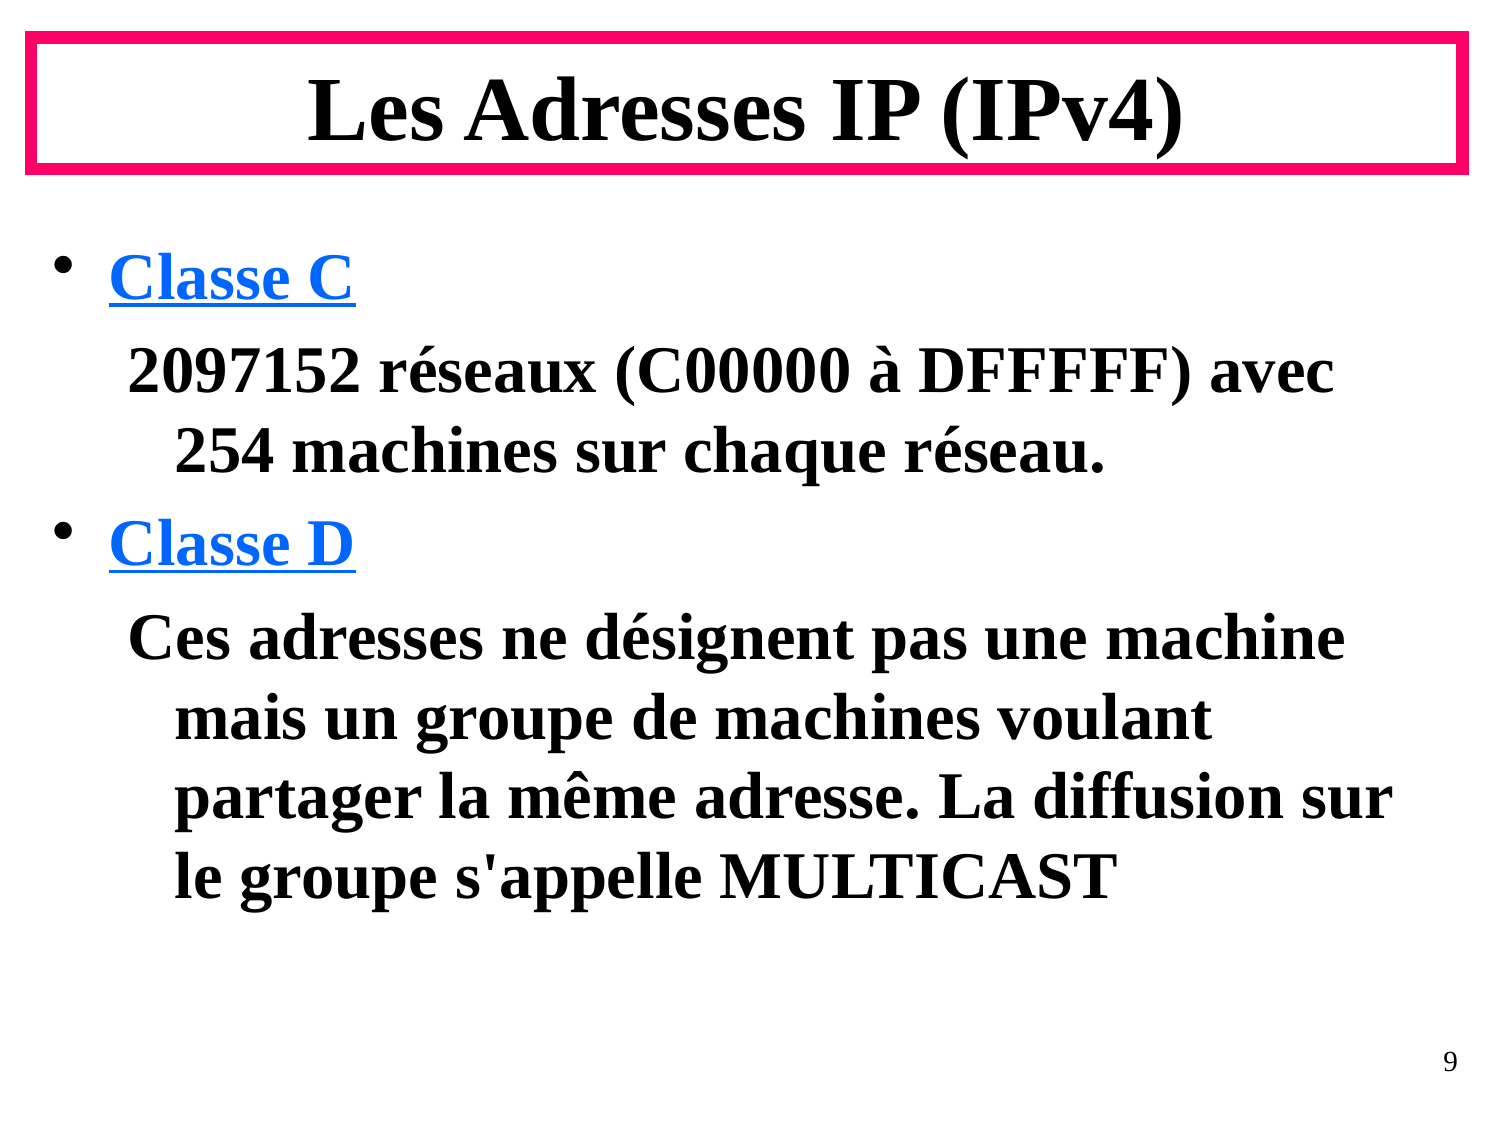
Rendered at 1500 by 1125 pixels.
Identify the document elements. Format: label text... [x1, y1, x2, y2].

slide_number 9 [1160, 1022, 1474, 1096]
list Classe C 2097152 réseaux (C00000 à DFFFFF) avec 254 machines sur chaque réseau. Classe D Ces adresses ne désignent pas une machine mais un groupe de machines voulant partager la même adresse. La diffusion sur le groupe s'appelle MULTICAST [37, 224, 1450, 996]
title Les Adresses IP (IPv4) [31, 37, 1463, 169]
